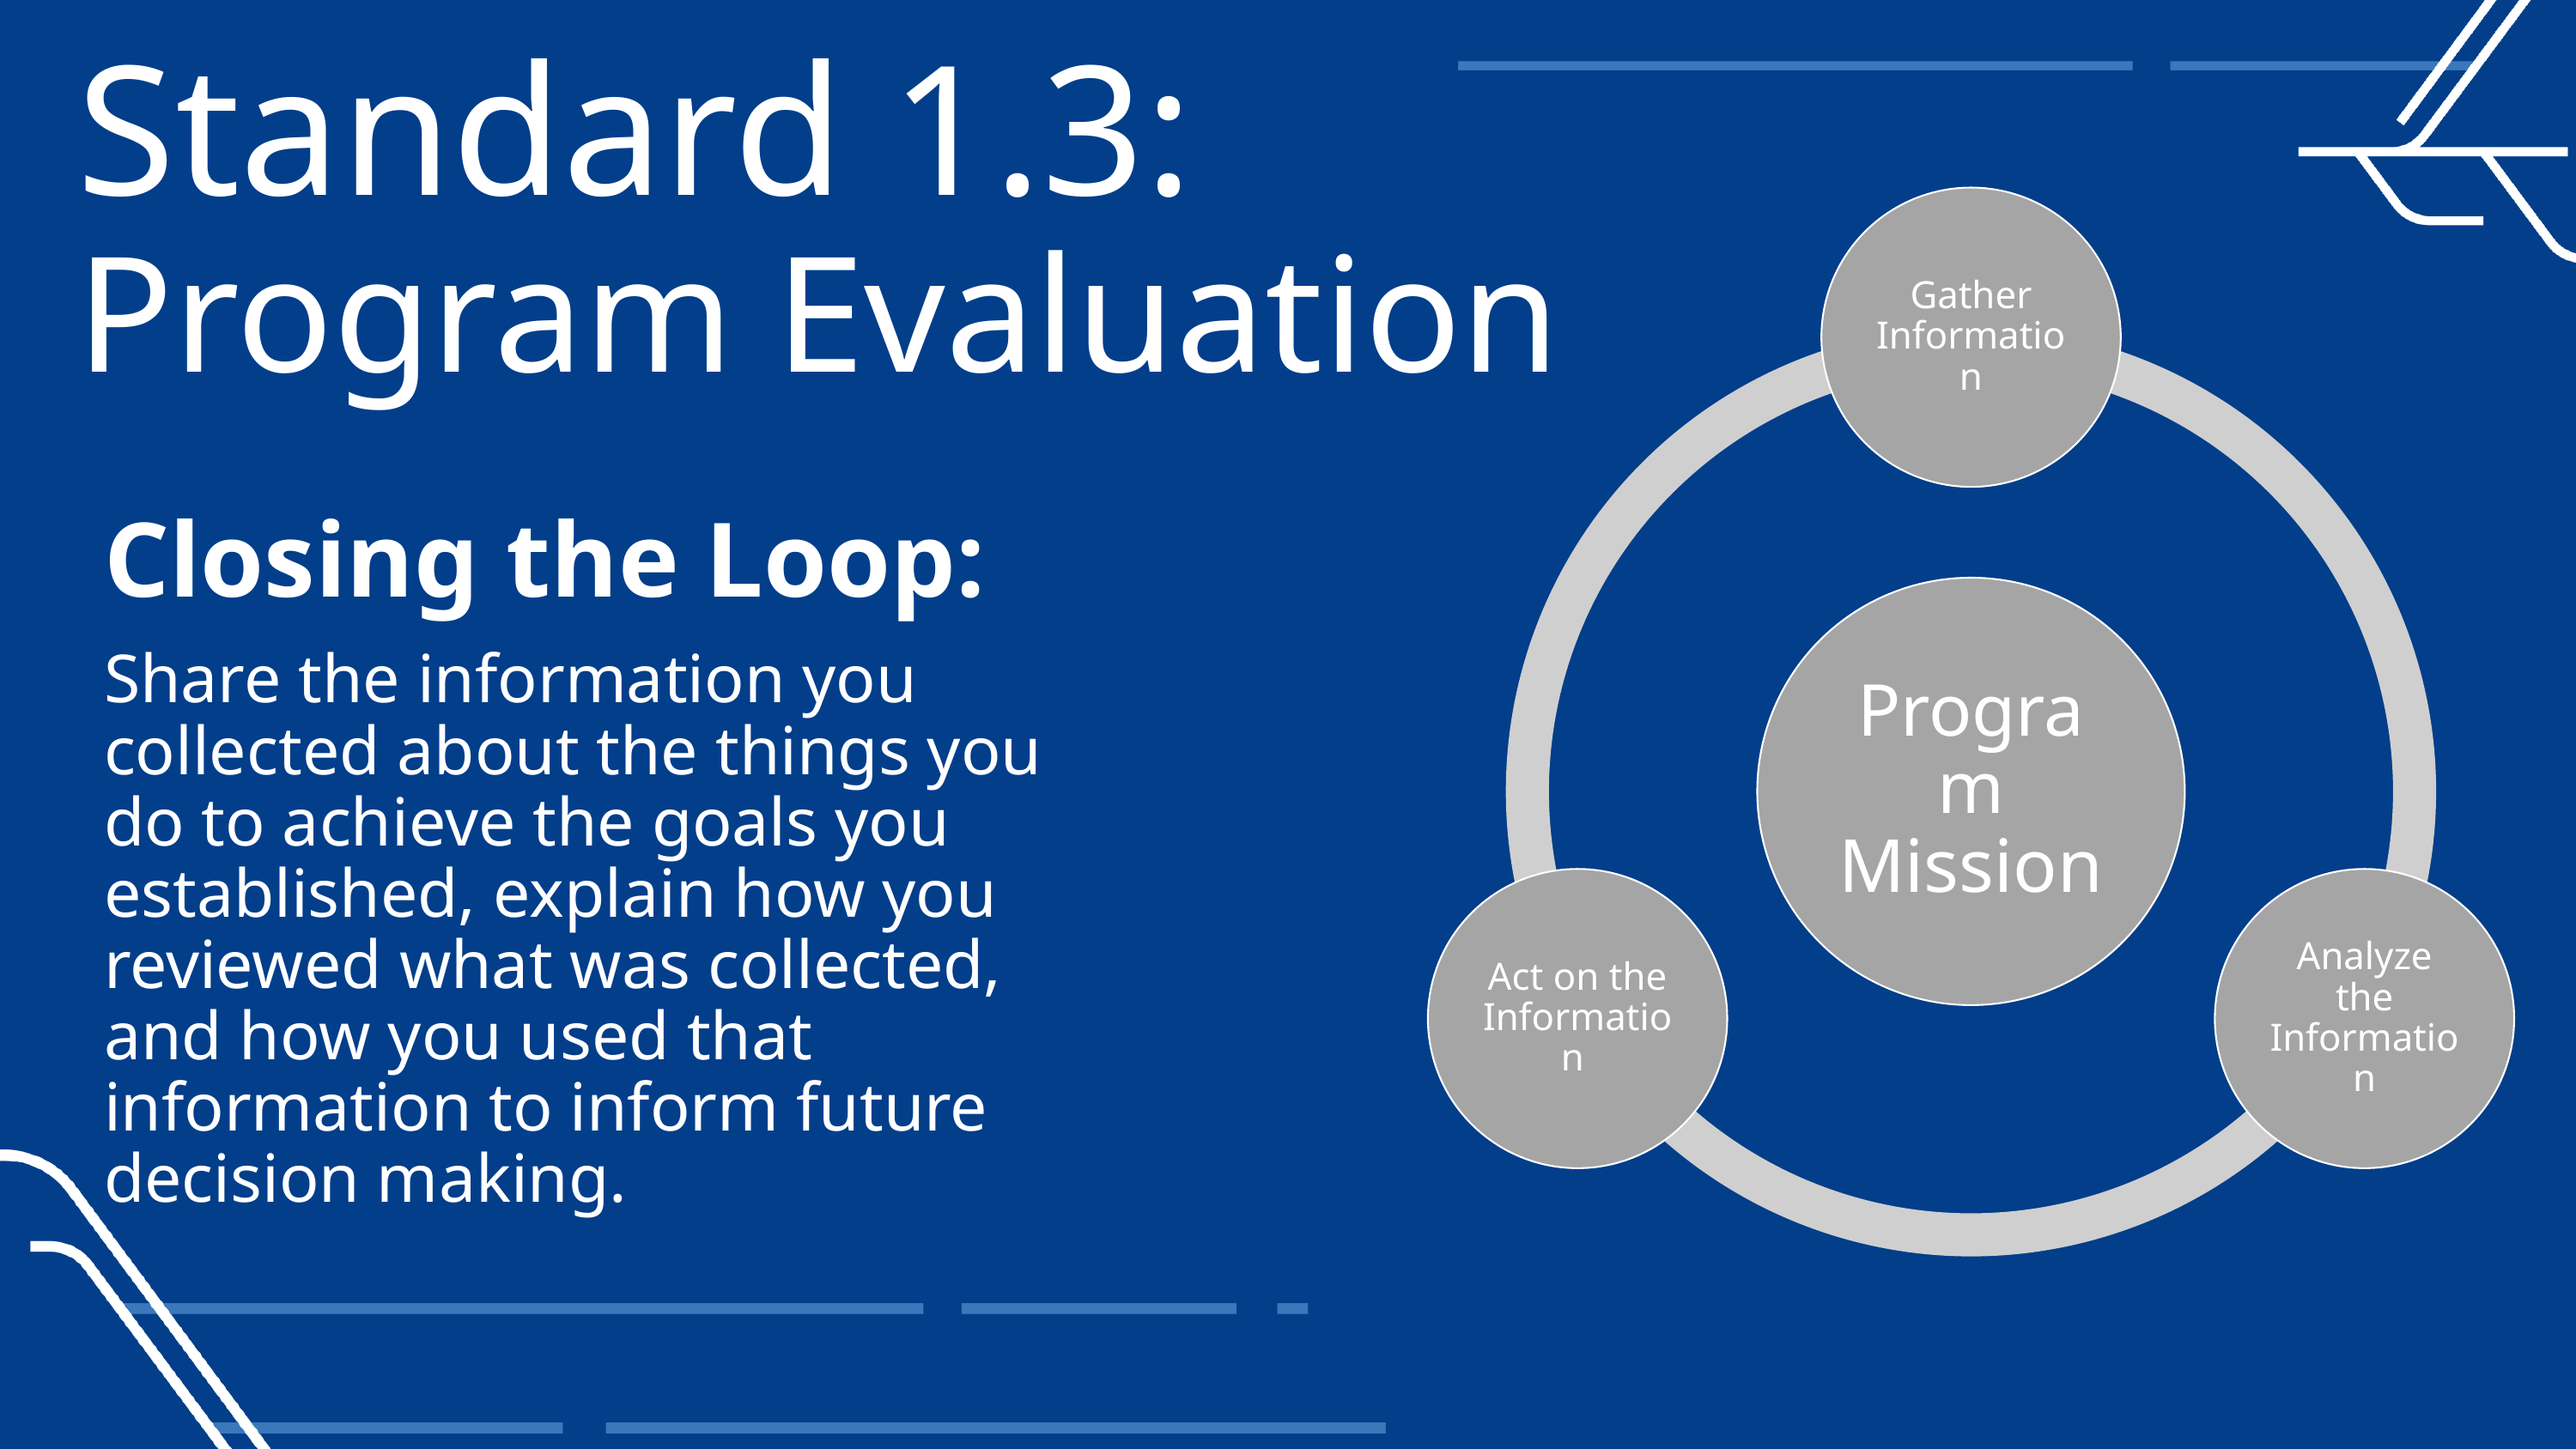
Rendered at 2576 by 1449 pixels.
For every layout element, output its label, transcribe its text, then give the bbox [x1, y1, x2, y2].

picture [1455, 0, 2576, 264]
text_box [1427, 187, 2515, 1257]
picture [0, 1149, 1388, 1449]
title Standard 1.3: Program Evaluation [58, 83, 1451, 364]
list Closing the Loop: Share the information you collected about the things you do to achieve the goals you established, explain how you reviewed what was collected, and how you used that information to inform future decision making. [84, 498, 1128, 1147]
